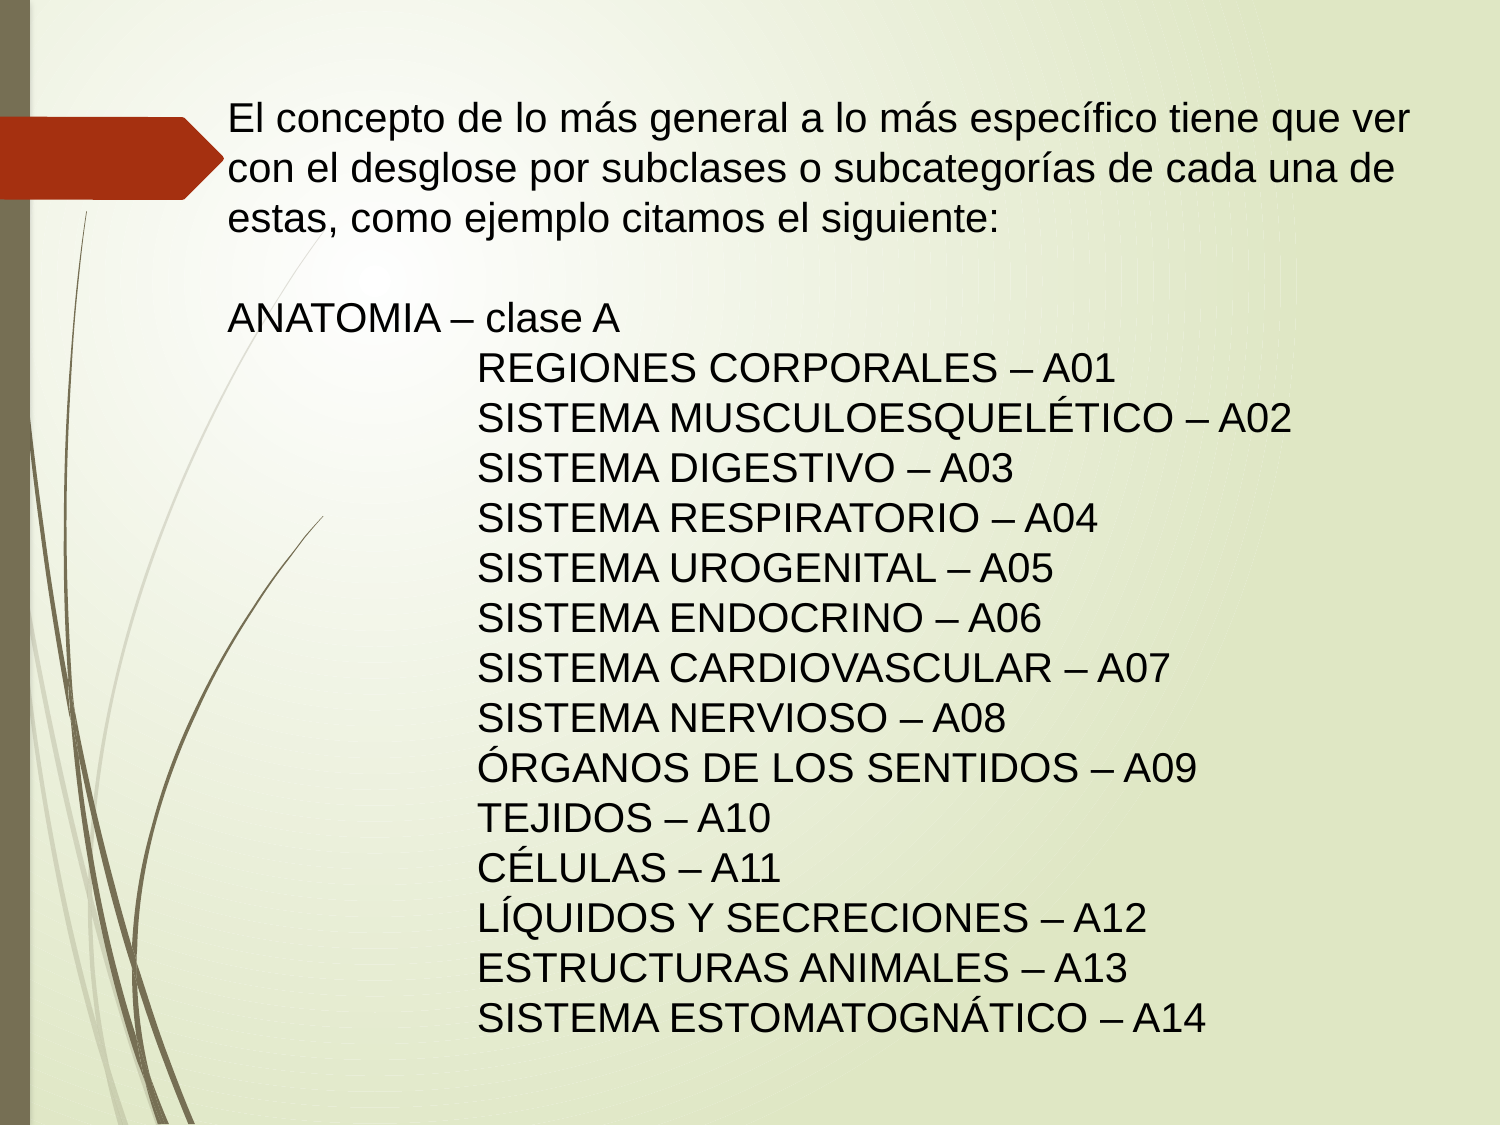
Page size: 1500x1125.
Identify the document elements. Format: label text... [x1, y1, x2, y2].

text_box El concepto de lo más general a lo más específico tiene que ver con el desglose por subclases o subcategorías de cada una de estas, como ejemplo citamos el siguiente: ANATOMIA – clase A REGIONES CORPORALES – A01 SISTEMA MUSCULOESQUELÉTICO – A02 SISTEMA DIGESTIVO – A03 SISTEMA RESPIRATORIO – A04 SISTEMA UROGENITAL – A05 SISTEMA ENDOCRINO – A06 SISTEMA CARDIOVASCULAR – A07 SISTEMA NERVIOSO – A08 ÓRGANOS DE LOS SENTIDOS – A09 TEJIDOS – A10 CÉLULAS – A11 LÍQUIDOS Y SECRECIONES – A12 ESTRUCTURAS ANIMALES – A13 SISTEMA ESTOMATOGNÁTICO – A14 [212, 83, 1428, 1049]
